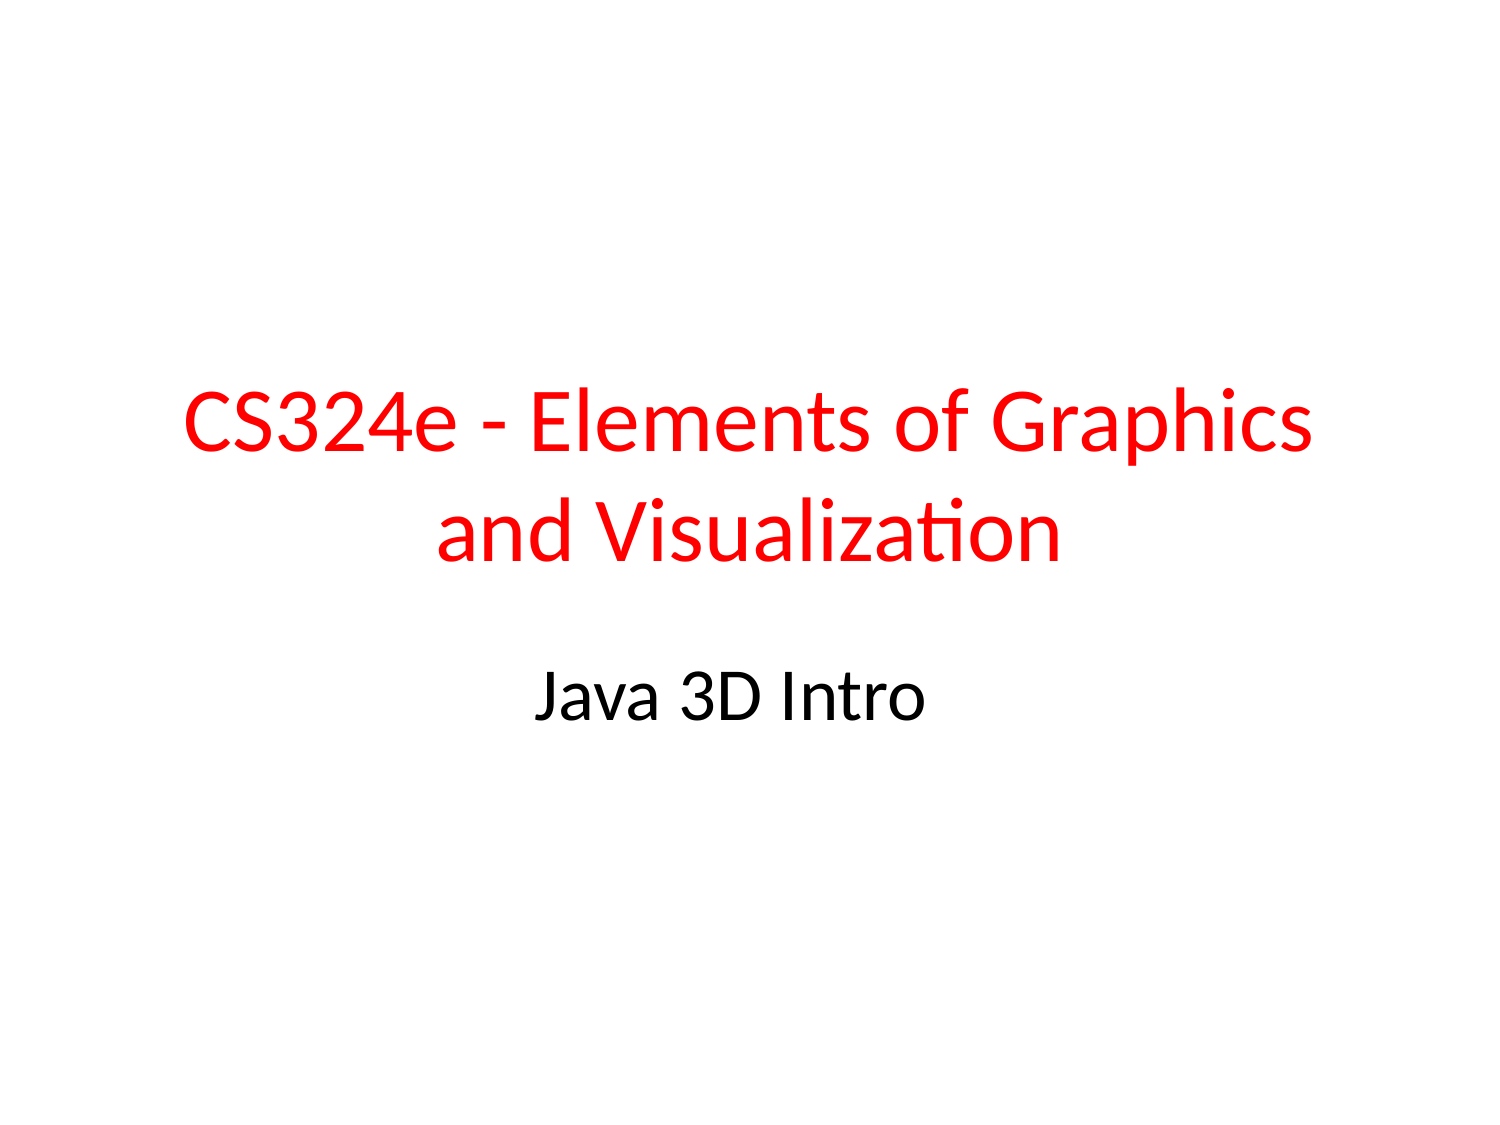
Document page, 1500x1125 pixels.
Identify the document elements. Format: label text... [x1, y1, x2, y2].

subtitle Java 3D Intro [62, 637, 1400, 925]
title CS324e - Elements of Graphics and Visualization [112, 349, 1388, 591]
